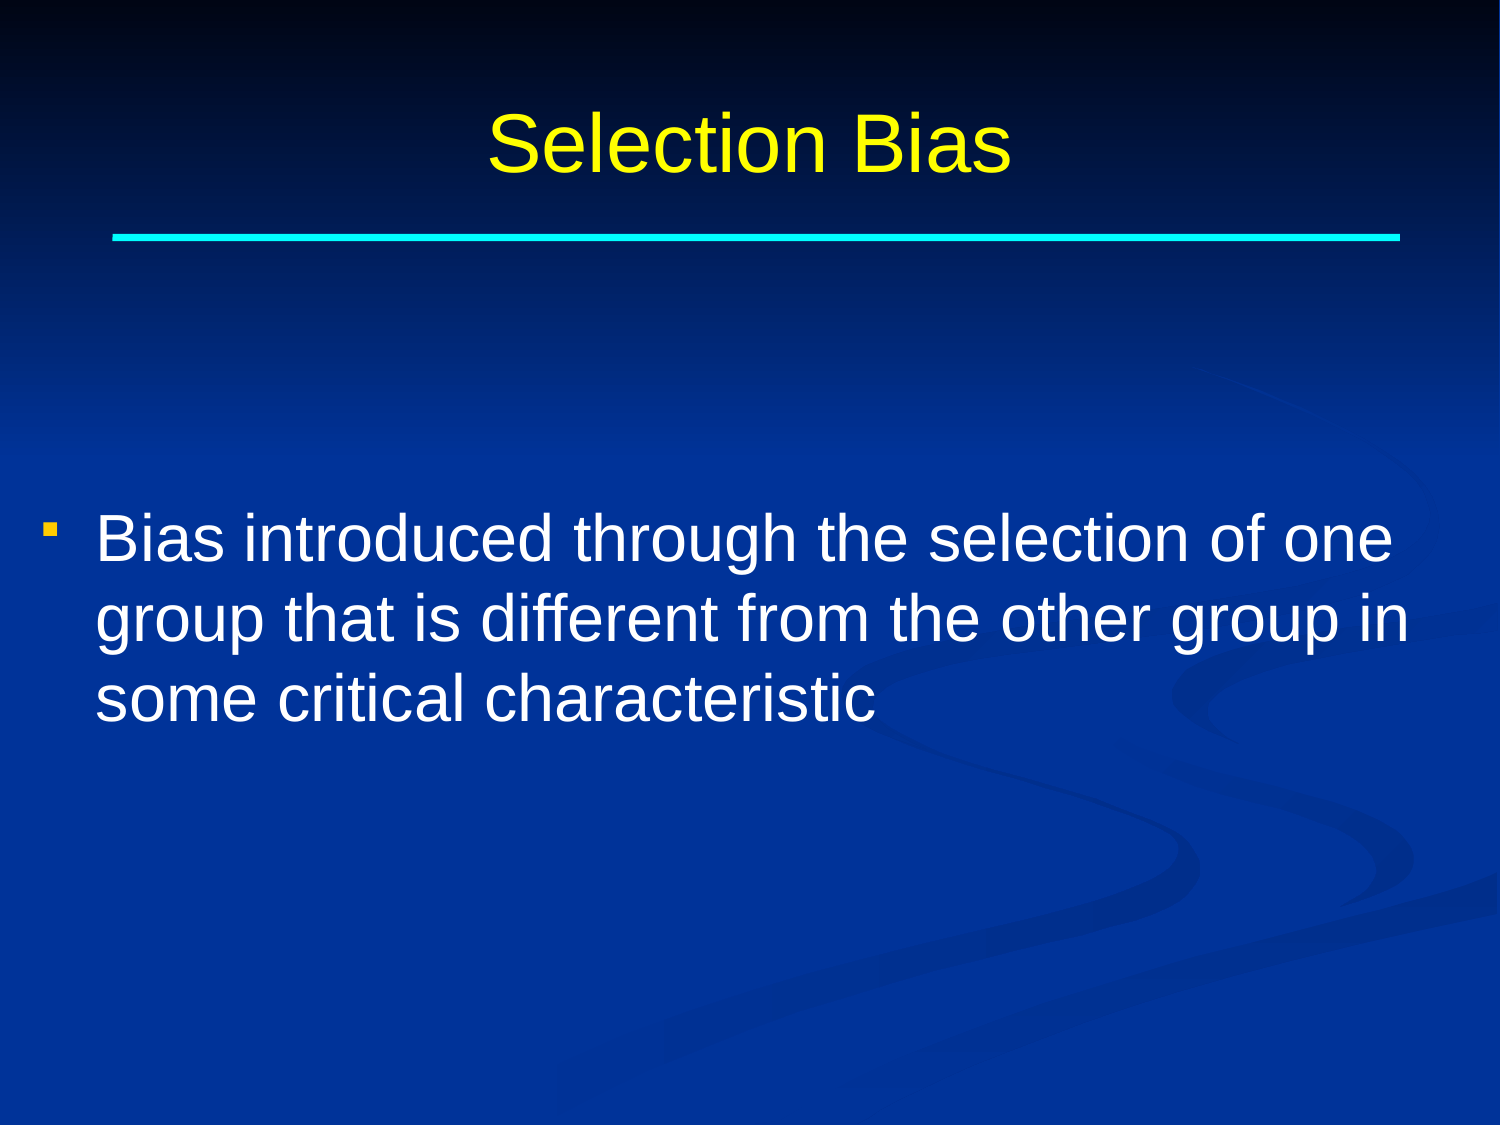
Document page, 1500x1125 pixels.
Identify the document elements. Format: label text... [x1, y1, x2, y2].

list Bias introduced through the selection of one group that is different from the other group in some critical characteristic [24, 487, 1476, 752]
title Selection Bias [75, 45, 1425, 233]
